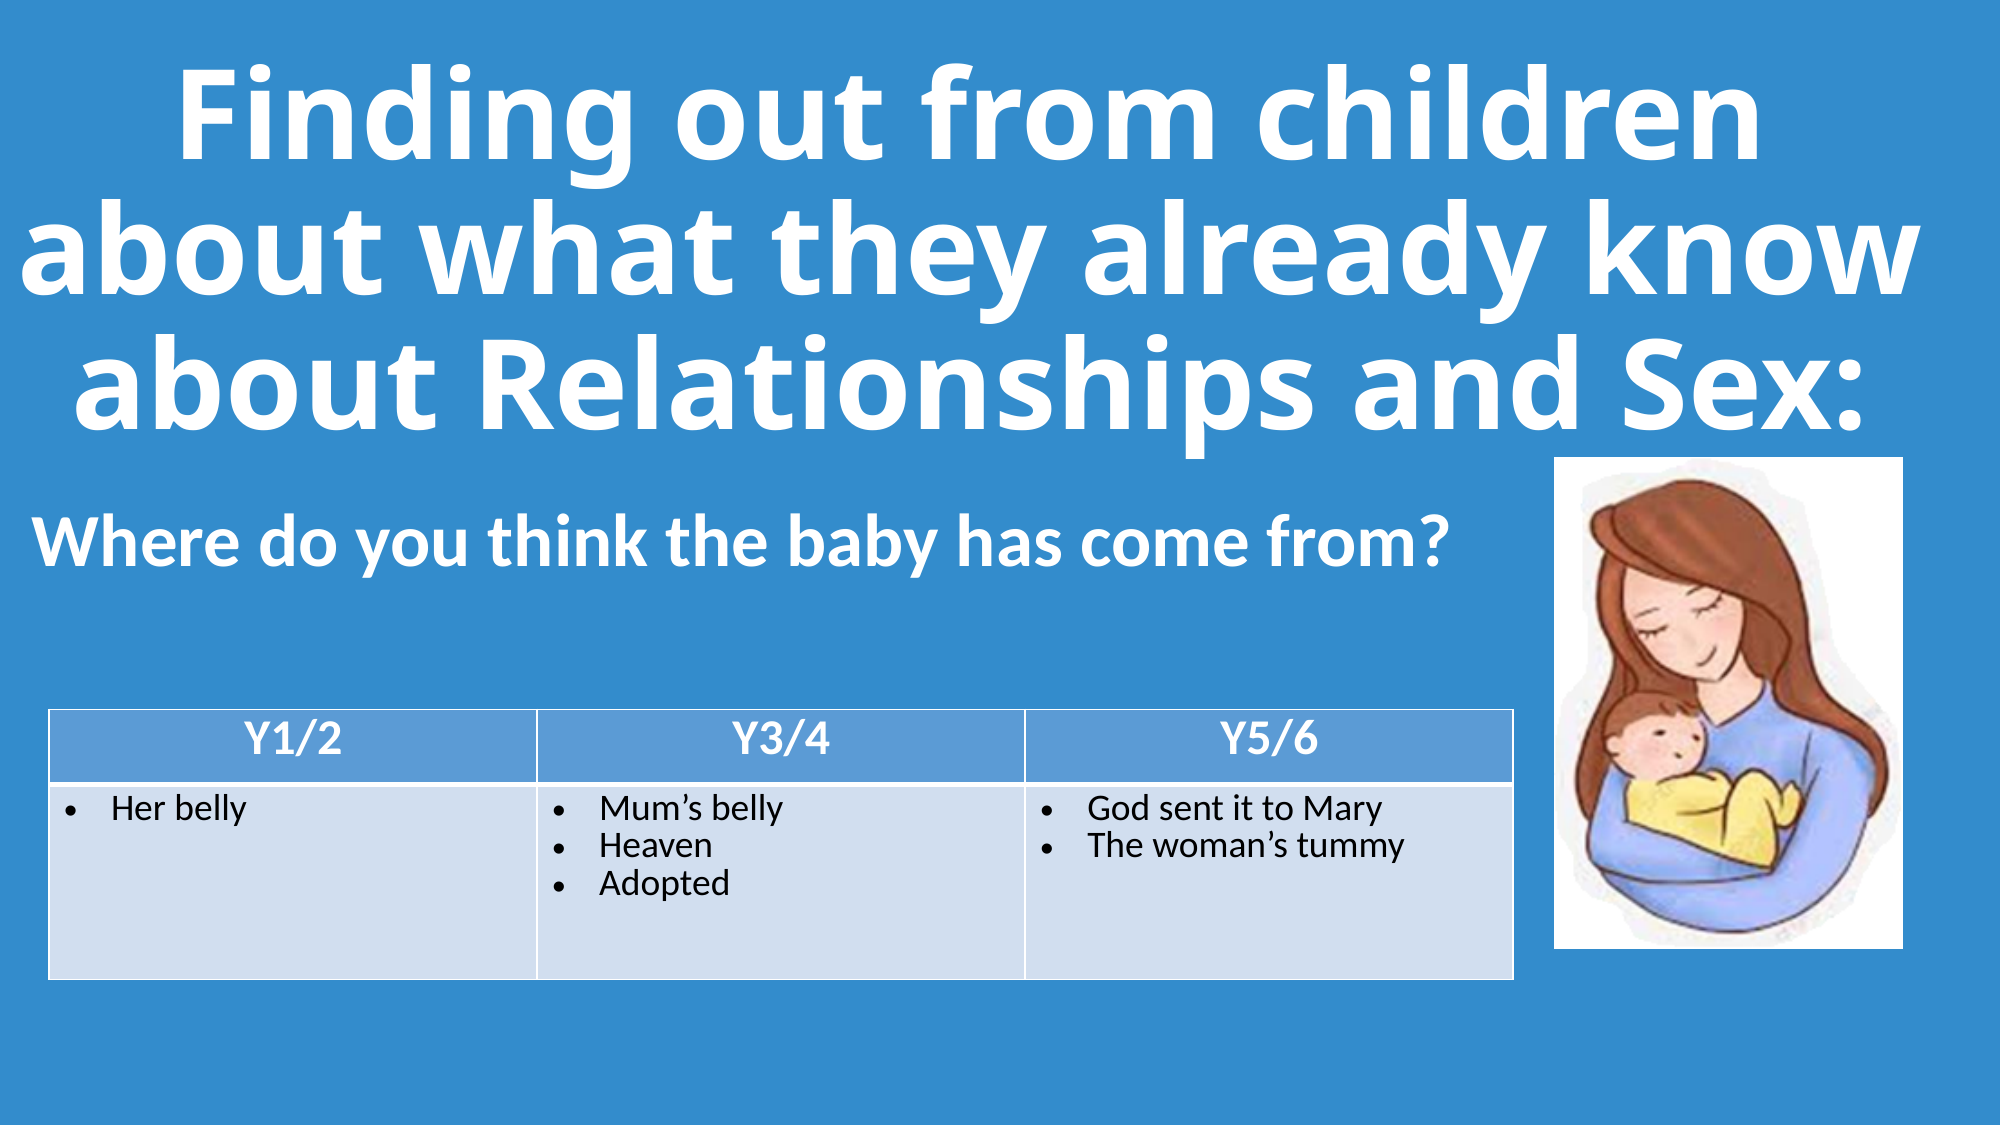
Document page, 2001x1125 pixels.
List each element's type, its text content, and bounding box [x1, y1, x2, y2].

table_cell God sent it to Mary The woman’s tummy [1026, 787, 1512, 979]
title Finding out from children about what they already know about Relationships and Sex: [0, 144, 1941, 363]
table_cell Her belly [50, 787, 536, 979]
table_header Y5/6 [1026, 710, 1512, 782]
table_header Y1/2 [50, 710, 536, 782]
picture [1554, 457, 1903, 949]
table_cell Mum’s belly Heaven Adopted [538, 787, 1024, 979]
text_box Where do you think the baby has come from? [17, 484, 1554, 589]
table_header Y3/4 [538, 710, 1024, 782]
